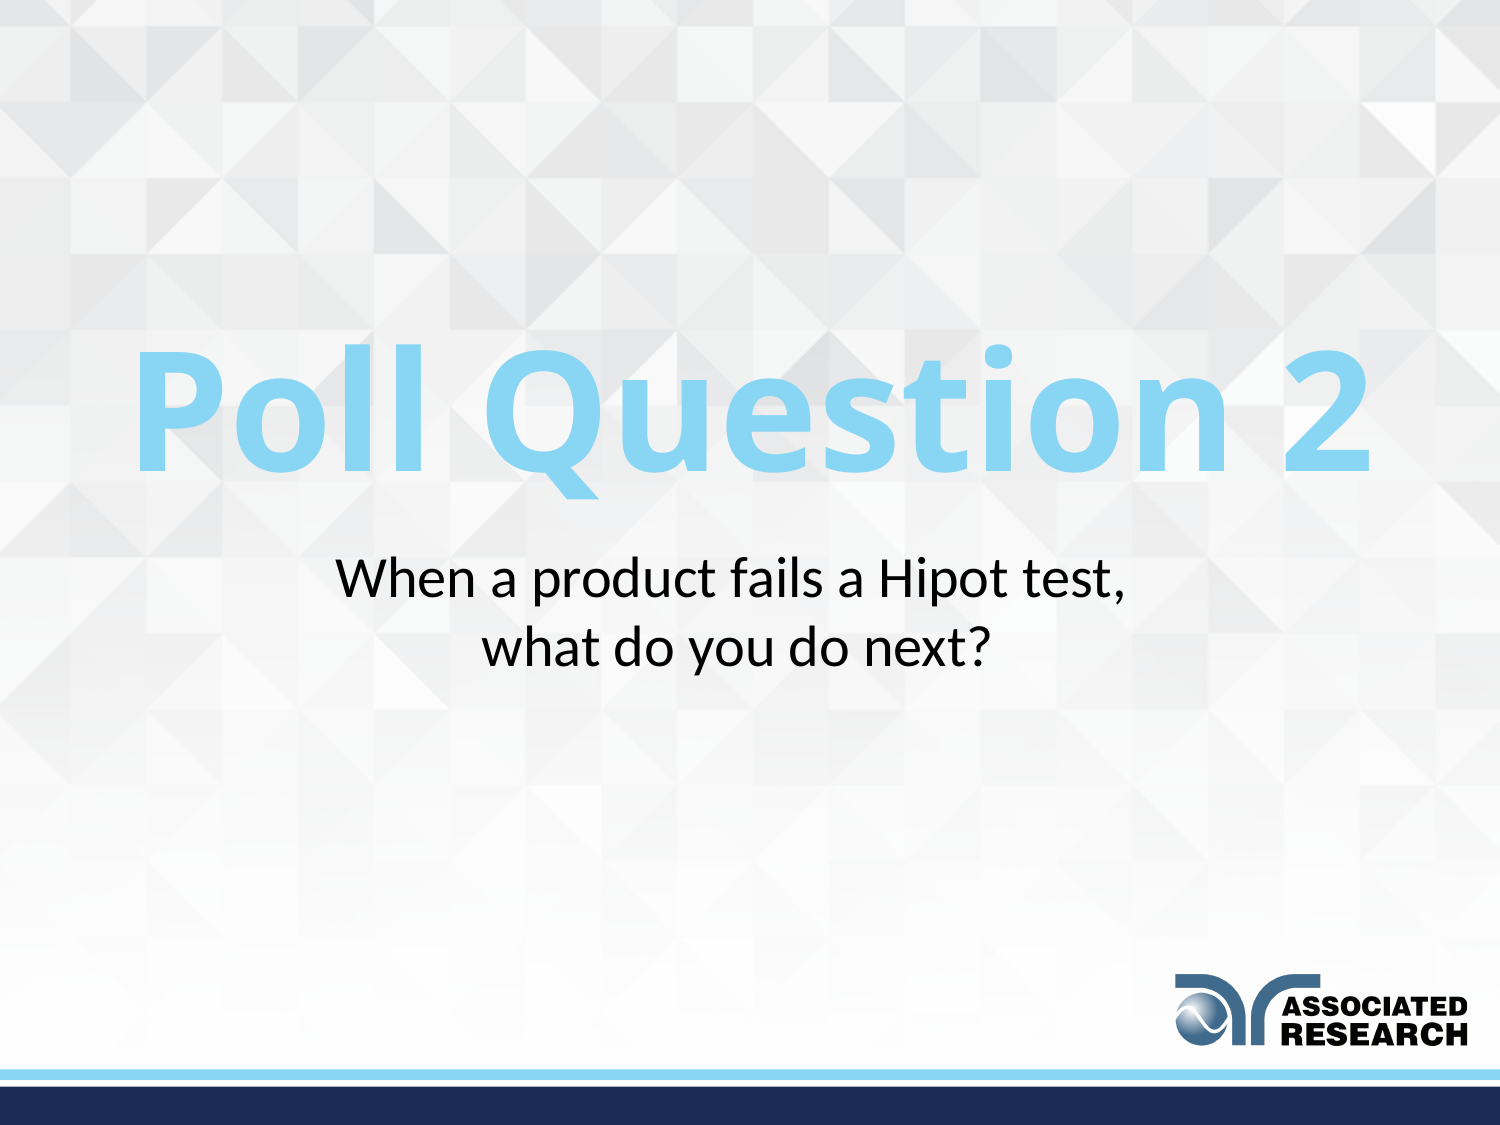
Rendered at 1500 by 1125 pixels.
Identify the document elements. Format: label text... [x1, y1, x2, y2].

picture [0, 0, 1500, 1069]
picture [0, 1080, 1500, 1086]
text_box Poll Question 2 [103, 320, 1398, 402]
text_box When a product fails a Hipot test, what do you do next? [103, 531, 1373, 693]
text_box [287, 402, 1275, 461]
